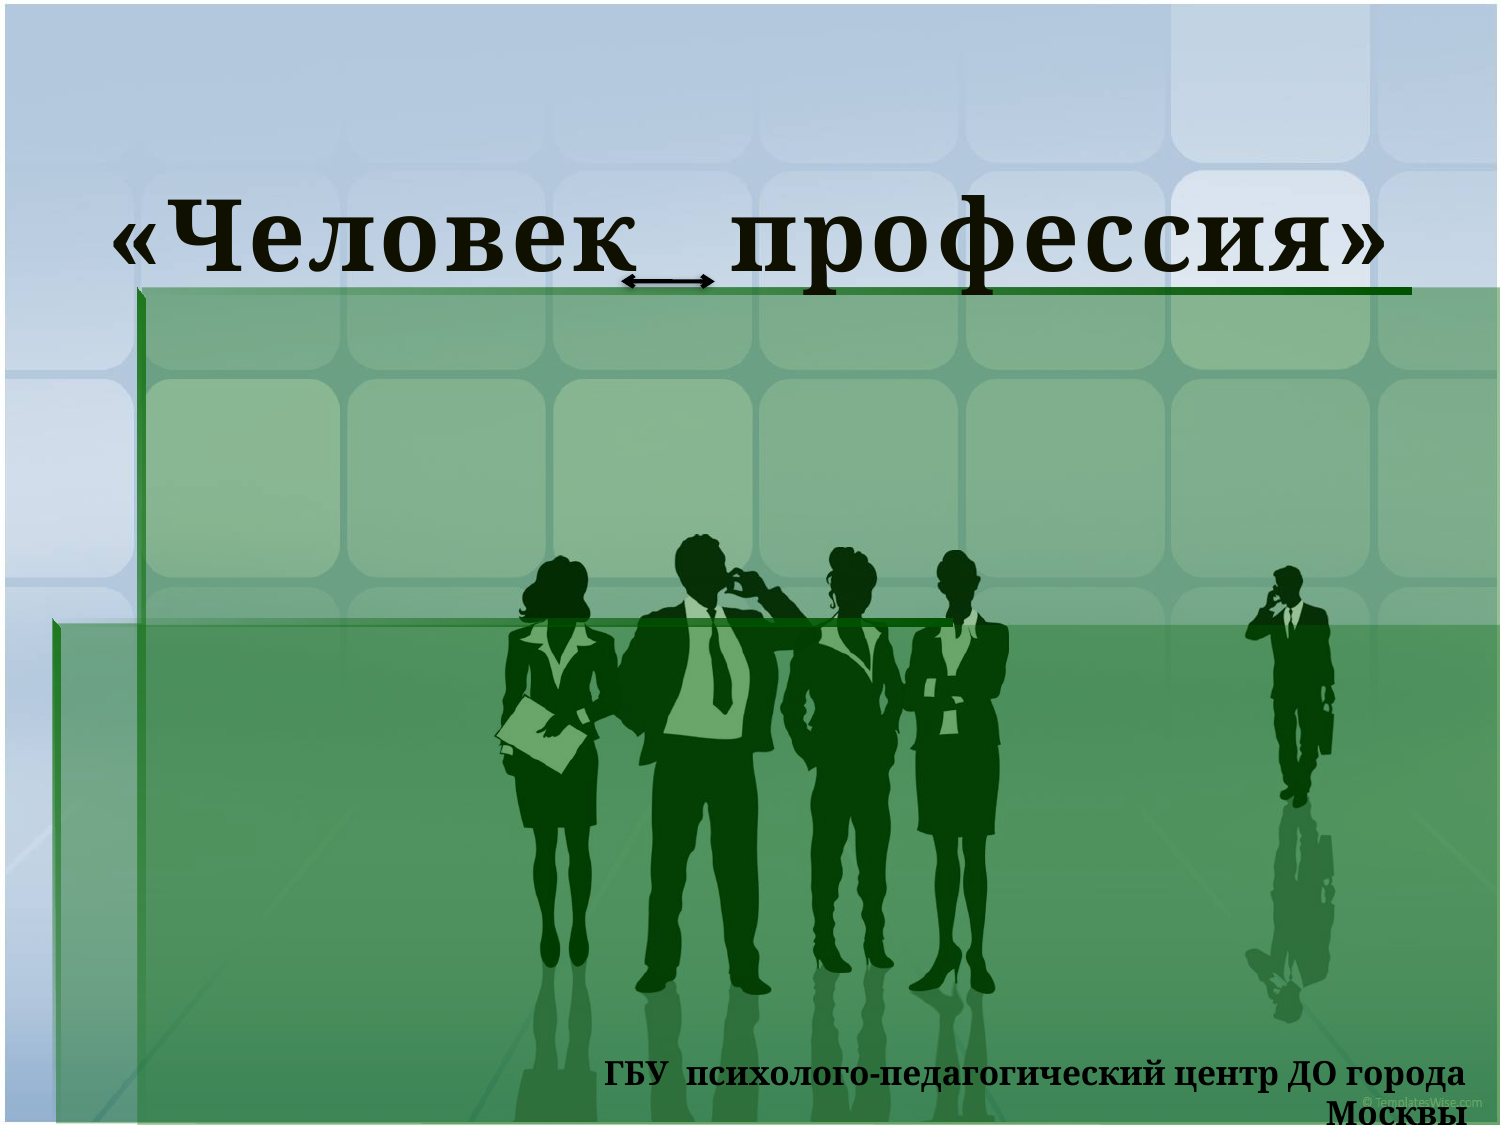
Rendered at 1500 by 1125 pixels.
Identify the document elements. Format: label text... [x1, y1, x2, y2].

picture [0, 0, 1500, 1125]
text_box ГБУ психолого-педагогический центр ДО города Москвы [454, 1044, 1483, 1125]
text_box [679, 280, 830, 432]
title «Человек профессия» [34, 163, 1466, 458]
